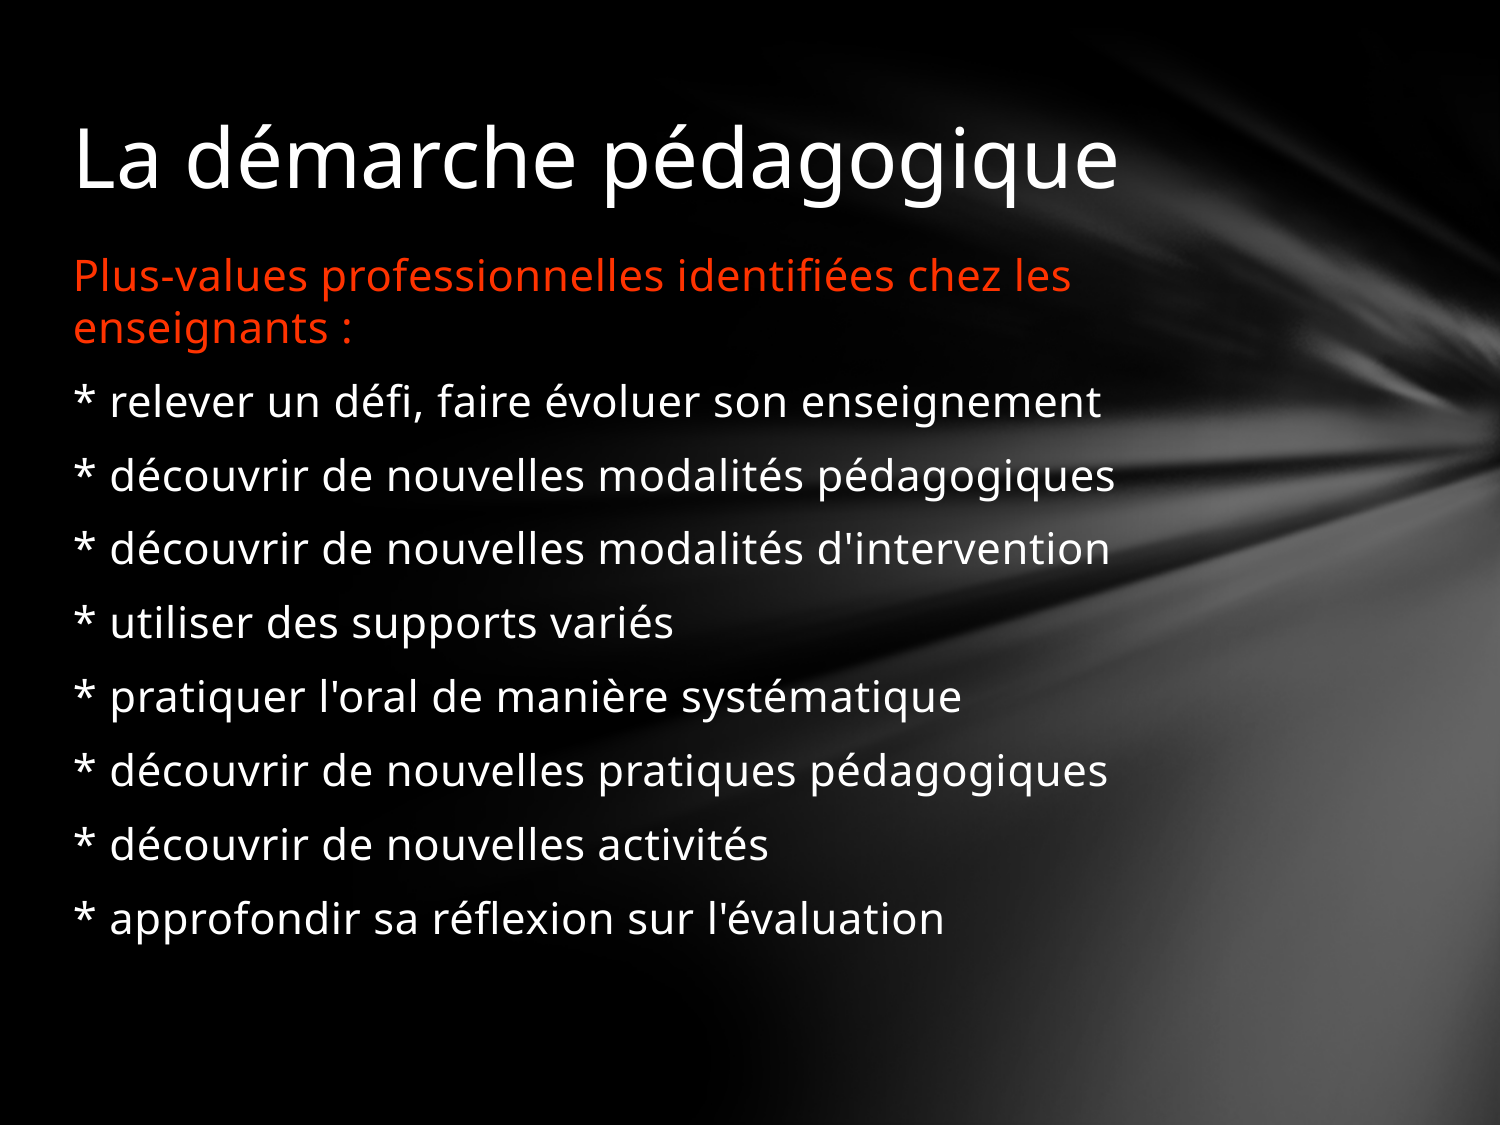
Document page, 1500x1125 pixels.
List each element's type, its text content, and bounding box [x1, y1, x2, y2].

title La démarche pédagogique [57, 37, 1318, 213]
list Plus-values professionnelles identifiées chez les enseignants : * relever un défi, faire évoluer son enseignement * découvrir de nouvelles modalités pédagogiques * découvrir de nouvelles modalités d'intervention * utiliser des supports variés * pratiquer l'oral de manière systématique * découvrir de nouvelles pratiques pédagogiques * découvrir de nouvelles activités * approfondir sa réflexion sur l'évaluation [57, 240, 1318, 953]
